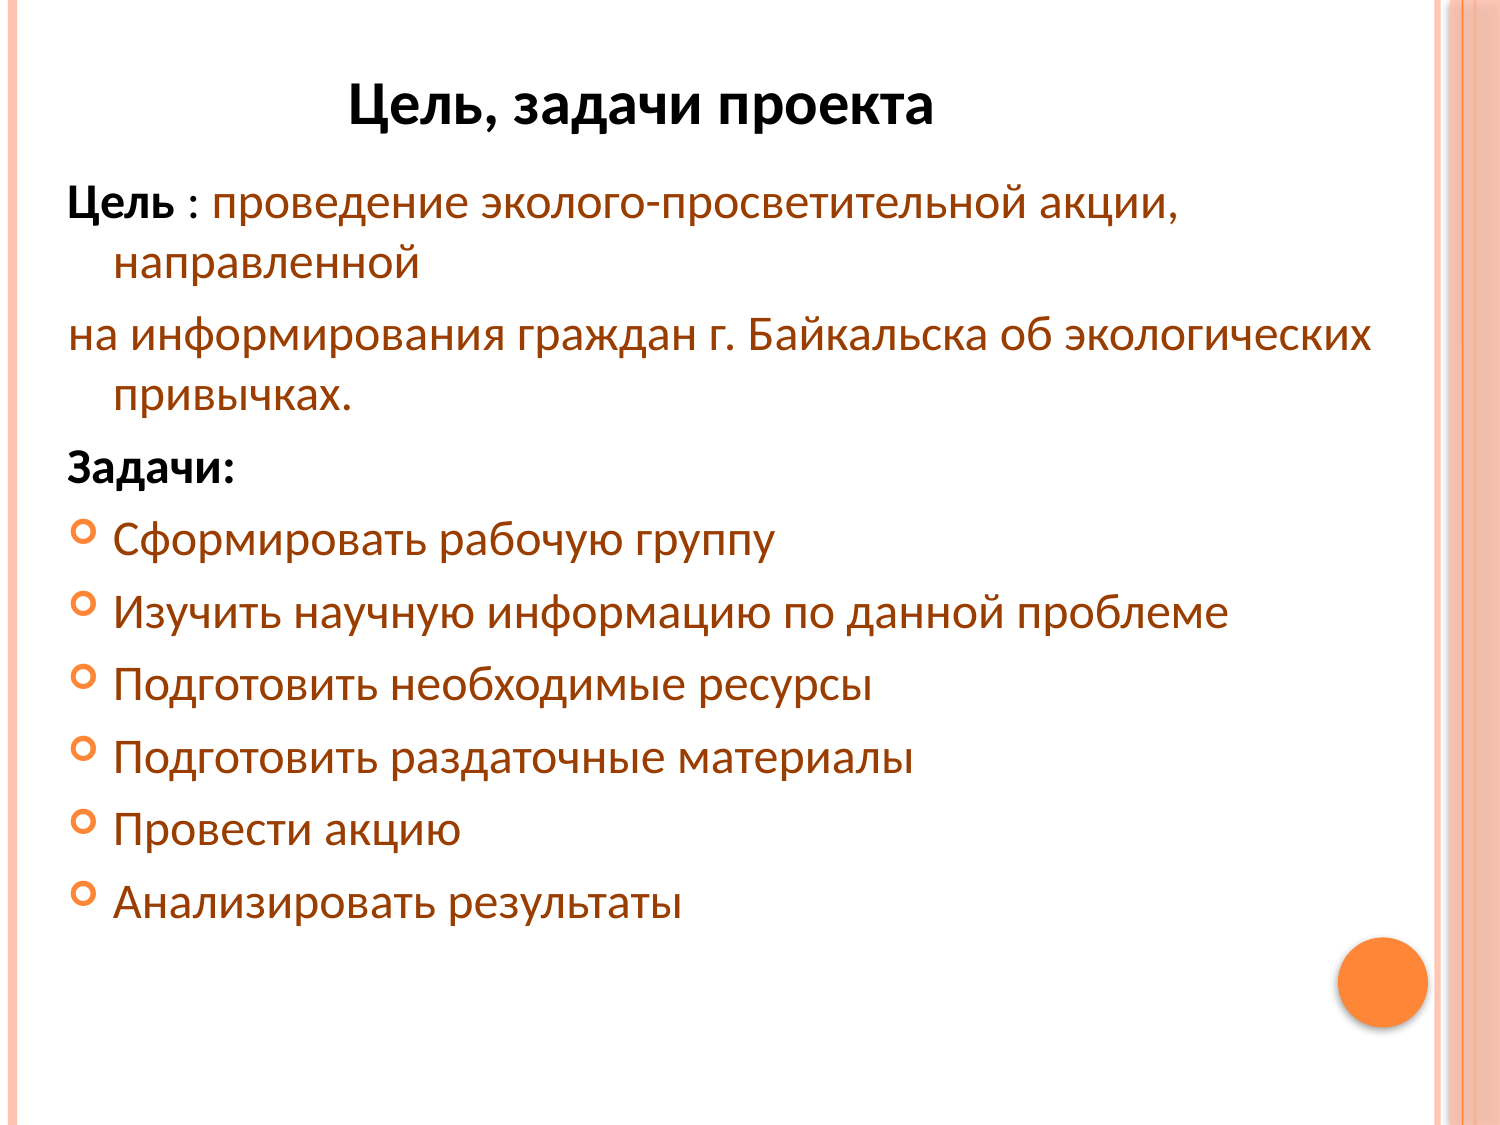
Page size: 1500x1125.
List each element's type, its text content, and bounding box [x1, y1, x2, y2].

text_box Цель, задачи проекта [194, 54, 1105, 145]
list Цель : проведение эколого-просветительной акции, направленной на информирования граждан г. Байкальска об экологических привычках. Задачи: Сформировать рабочую группу Изучить научную информацию по данной проблеме Подготовить необходимые ресурсы Подготовить раздаточные материалы Провести акцию Анализировать результаты [53, 160, 1404, 955]
